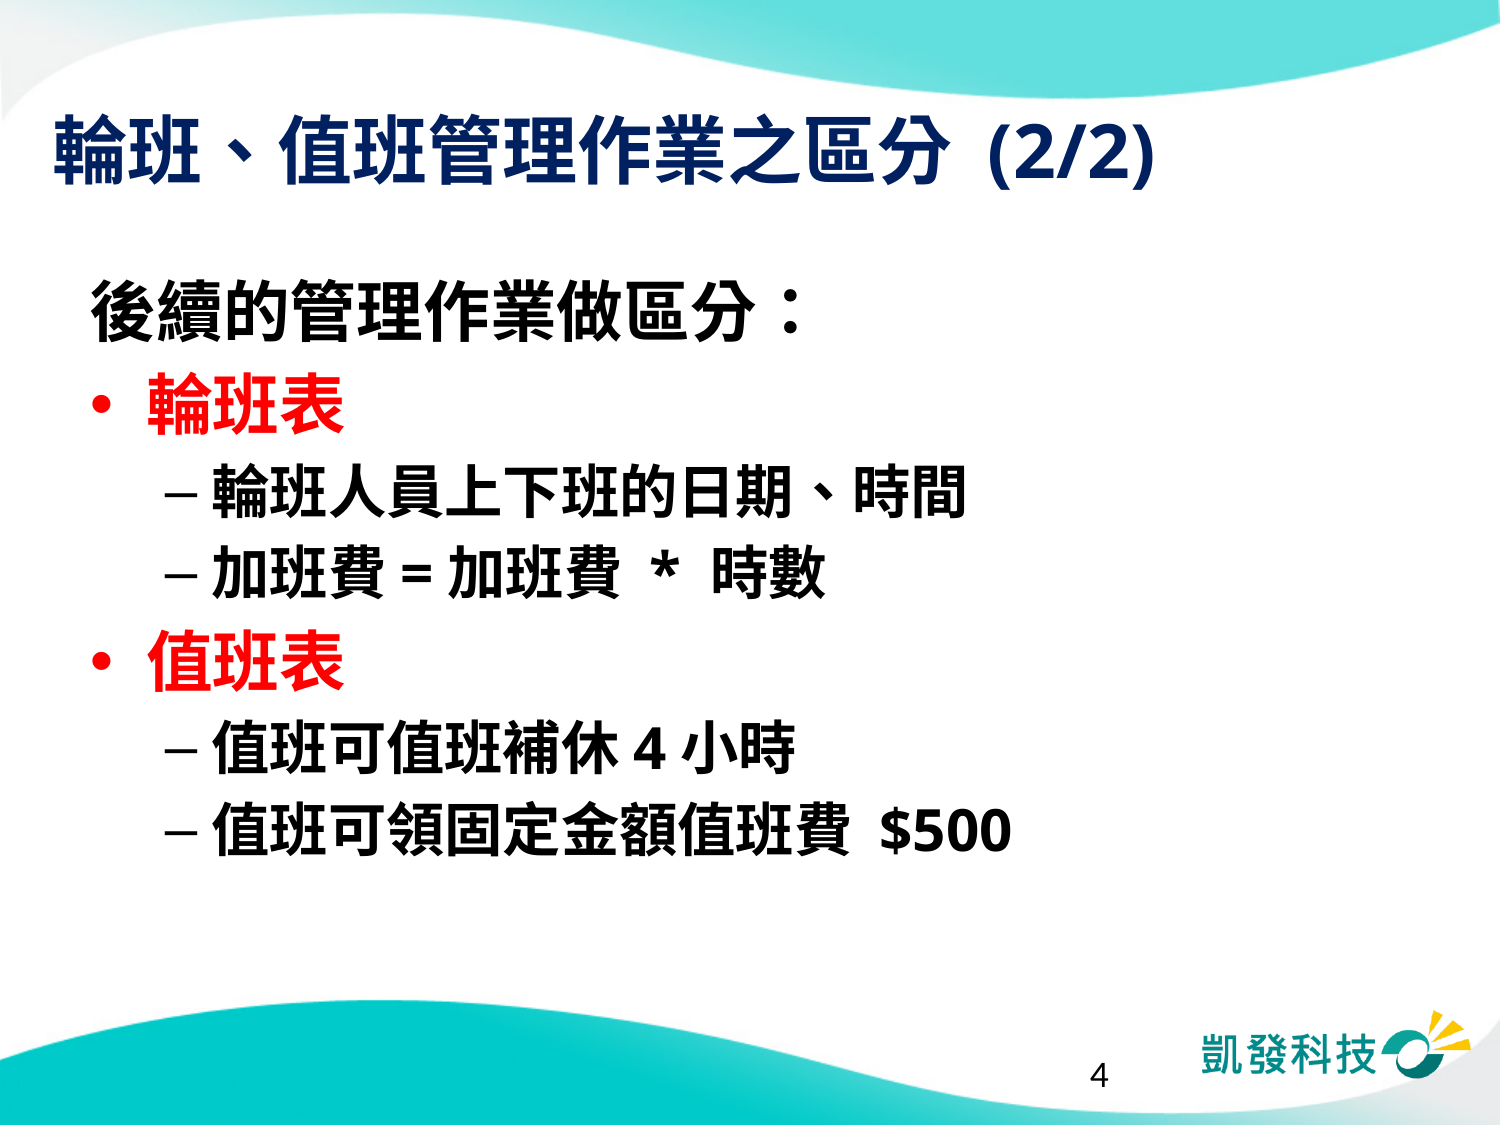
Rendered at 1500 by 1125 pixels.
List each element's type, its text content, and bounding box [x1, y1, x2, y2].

picture [0, 0, 1500, 1125]
slide_number 4 [1074, 1042, 1425, 1103]
title 輪班、值班管理作業之區分 (2/2) [37, 90, 1388, 209]
list 後續的管理作業做區分： 輪班表 輪班人員上下班的日期、時間 加班費=加班費 * 時數 值班表 值班可值班補休4小時 值班可領固定金額值班費 $500 [75, 262, 1425, 1005]
